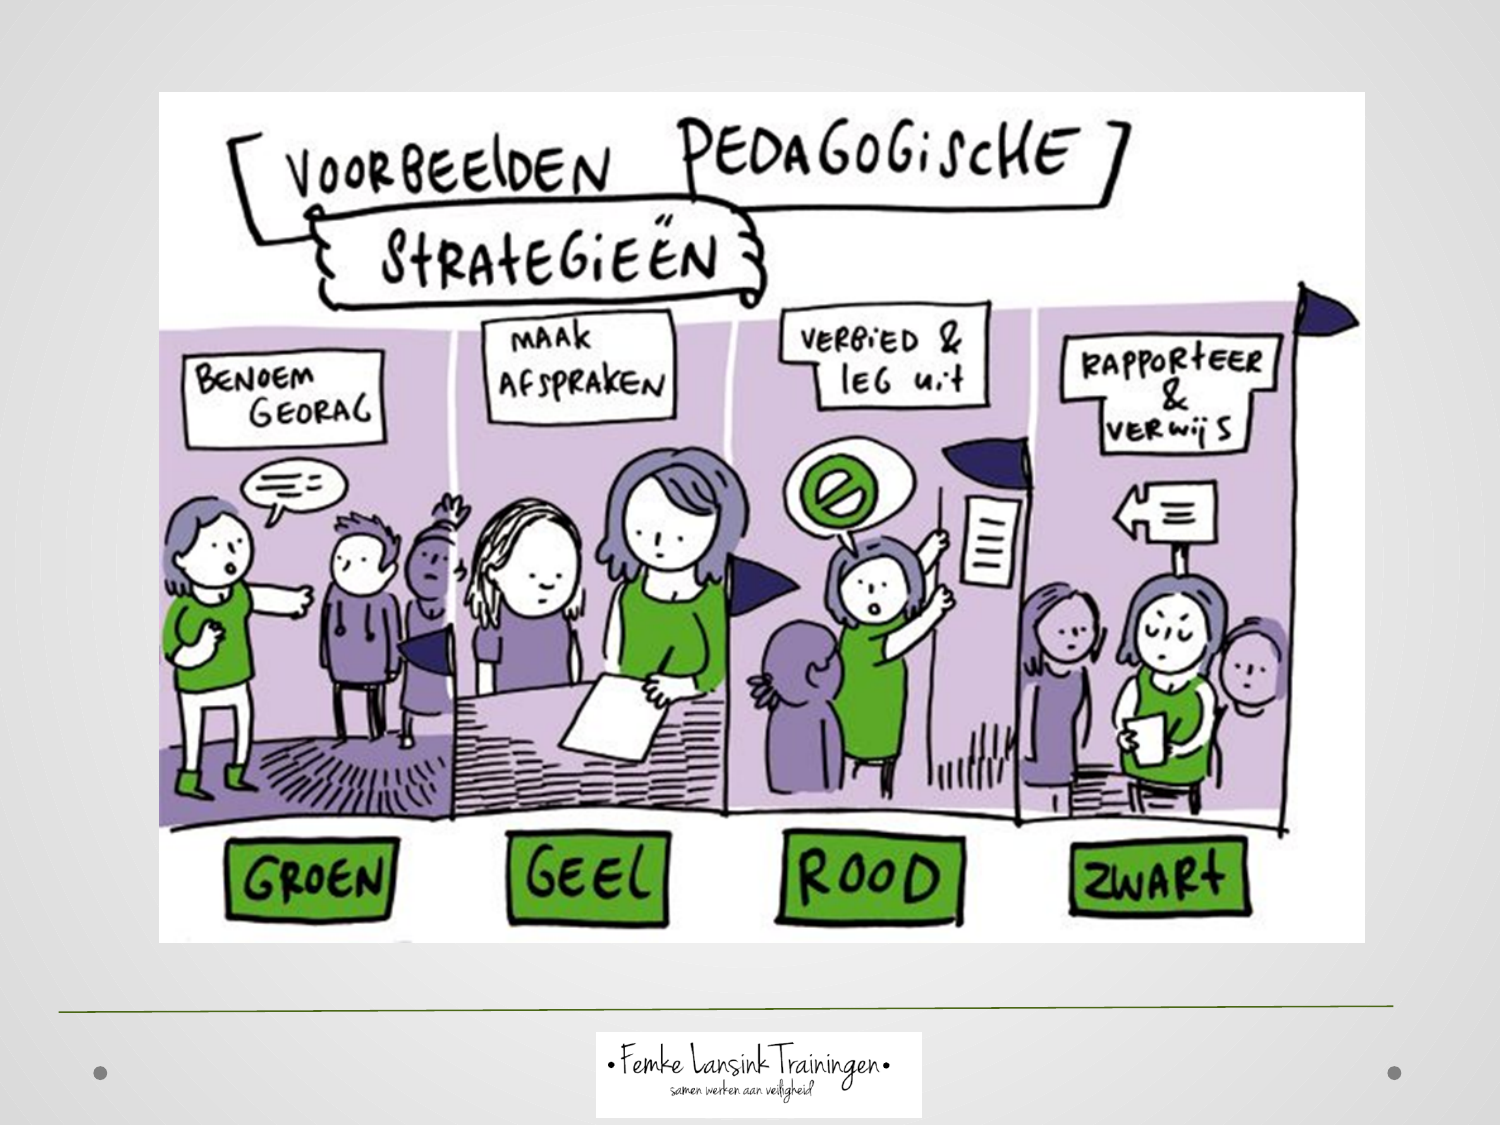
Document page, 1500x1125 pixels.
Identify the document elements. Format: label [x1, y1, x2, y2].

text_box [58, 1005, 1394, 1013]
picture [159, 91, 1365, 943]
picture [596, 1032, 922, 1118]
